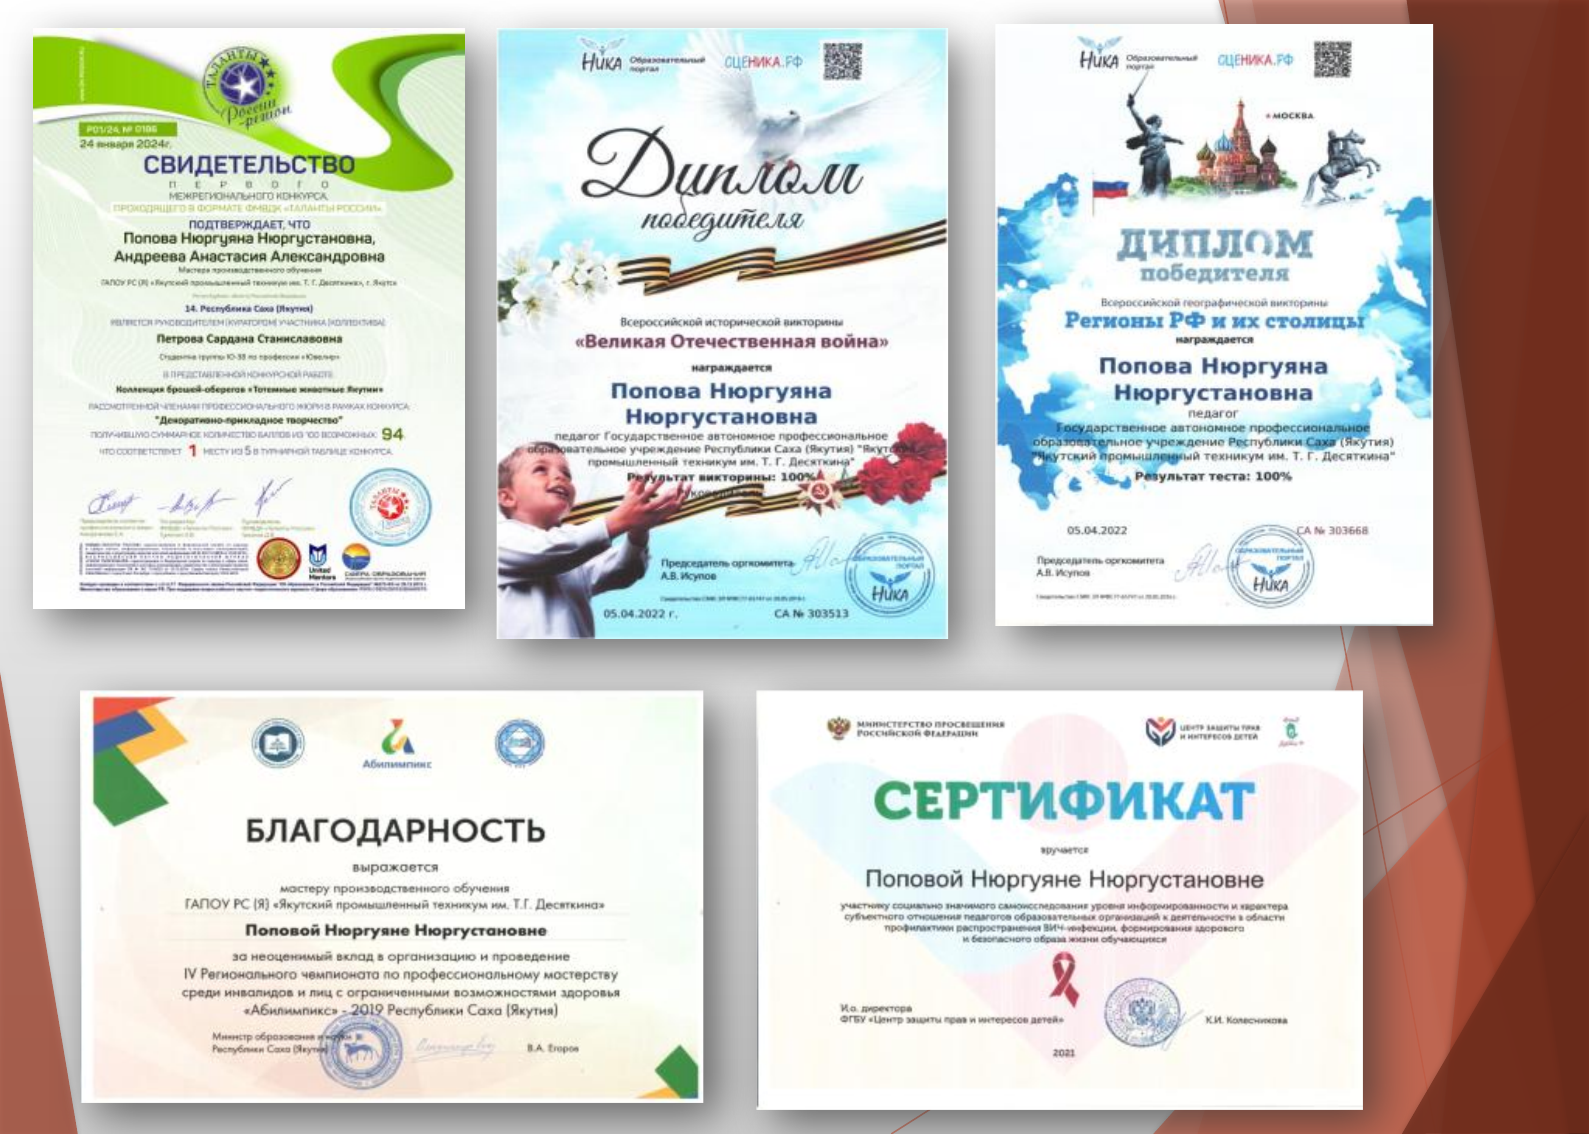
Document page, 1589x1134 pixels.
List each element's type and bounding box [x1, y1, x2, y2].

picture [33, 24, 1434, 1134]
